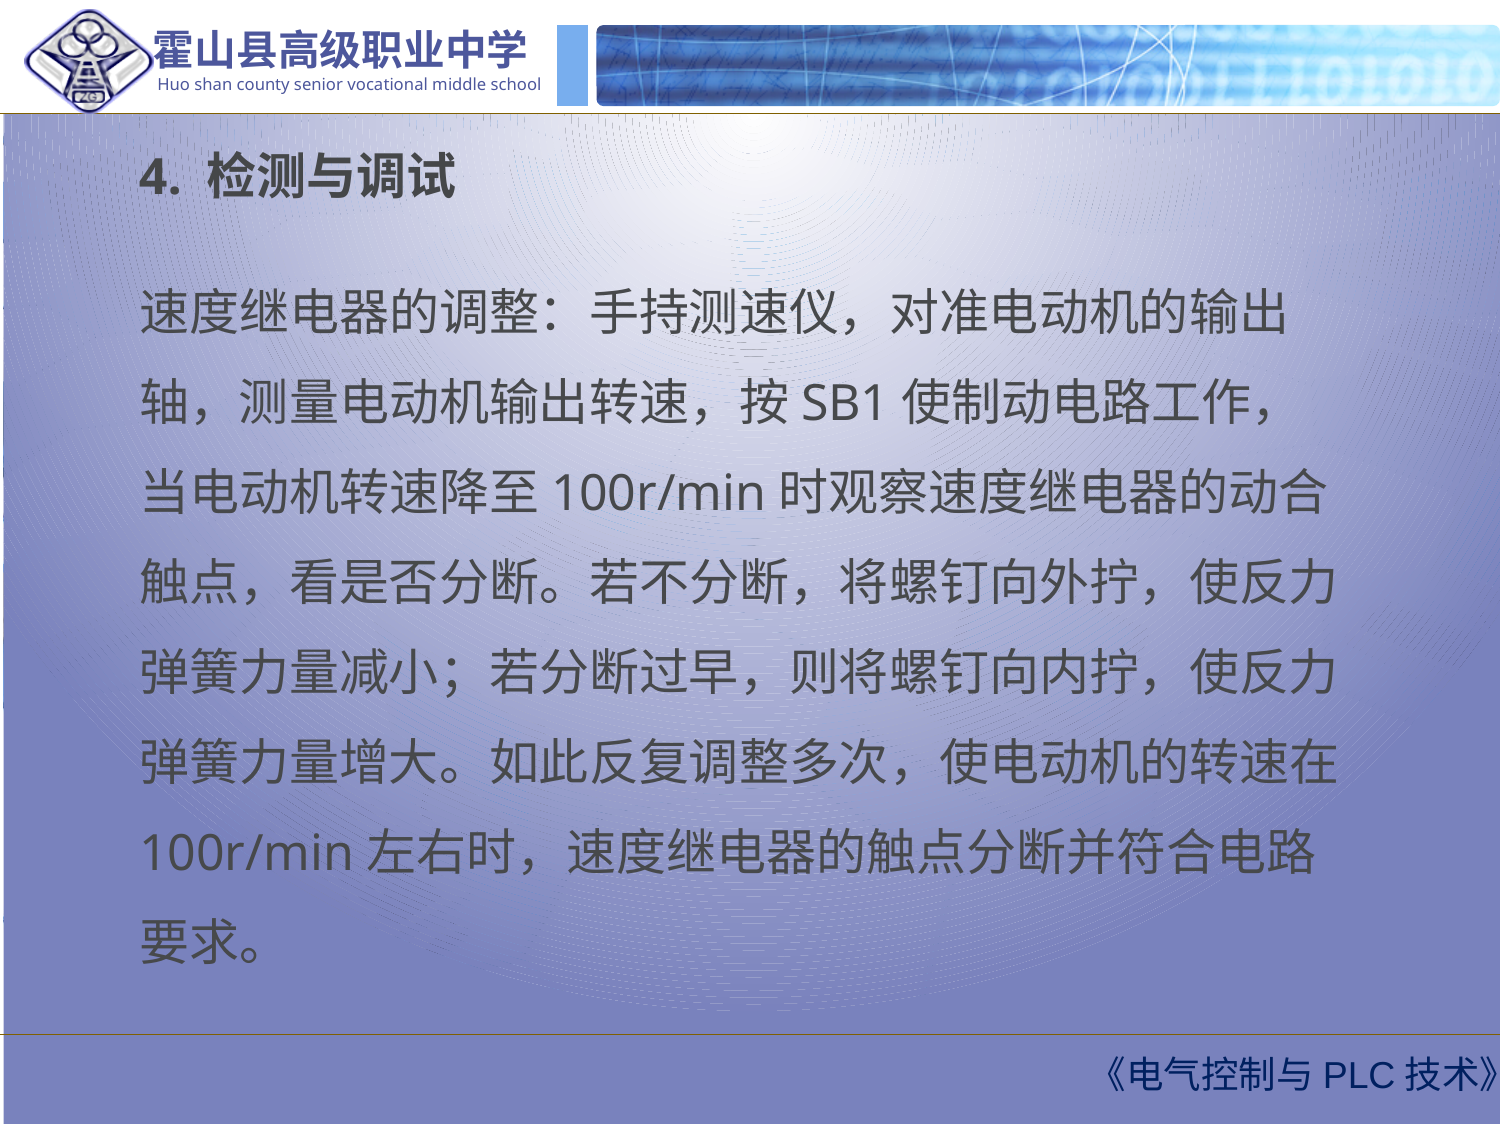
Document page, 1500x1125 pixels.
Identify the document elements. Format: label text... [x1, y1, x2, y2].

picture [24, 8, 154, 114]
text_box 4. 检测与调试 [124, 137, 472, 212]
picture [596, 24, 1500, 107]
text_box 速度继电器的调整：手持测速仪，对准电动机的输出轴，测量电动机输出转速，按SB1使制动电路工作，当电动机转速降至100r/min时观察速度继电器的动合触点，看是否分断。若不分断，将螺钉向外拧，使反力弹簧力量减小；若分断过早，则将螺钉向内拧，使反力弹簧力量增大。如此反复调整多次，使电动机的转速在100r/min左右时，速度继电器的触点分断并符合电路要求。 [124, 243, 1365, 979]
